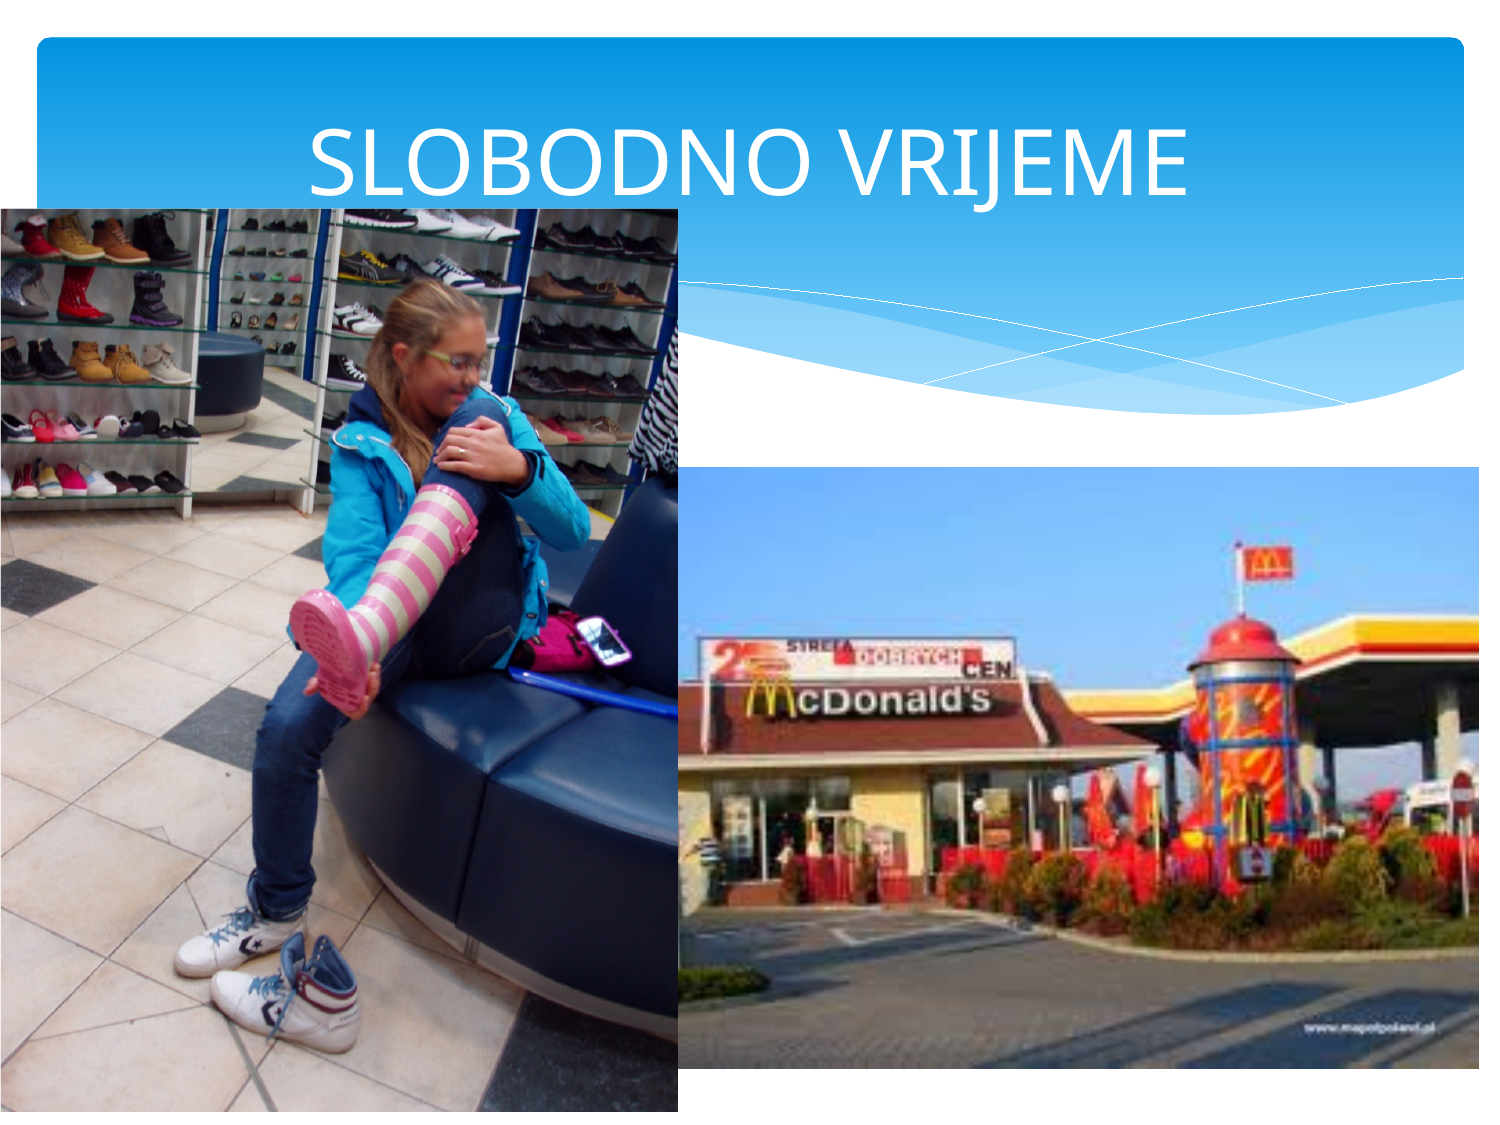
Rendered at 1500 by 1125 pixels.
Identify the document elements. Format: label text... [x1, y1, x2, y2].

picture [0, 209, 791, 1111]
title SLOBODNO VRIJEME [75, 55, 1425, 261]
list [676, 467, 1480, 1069]
